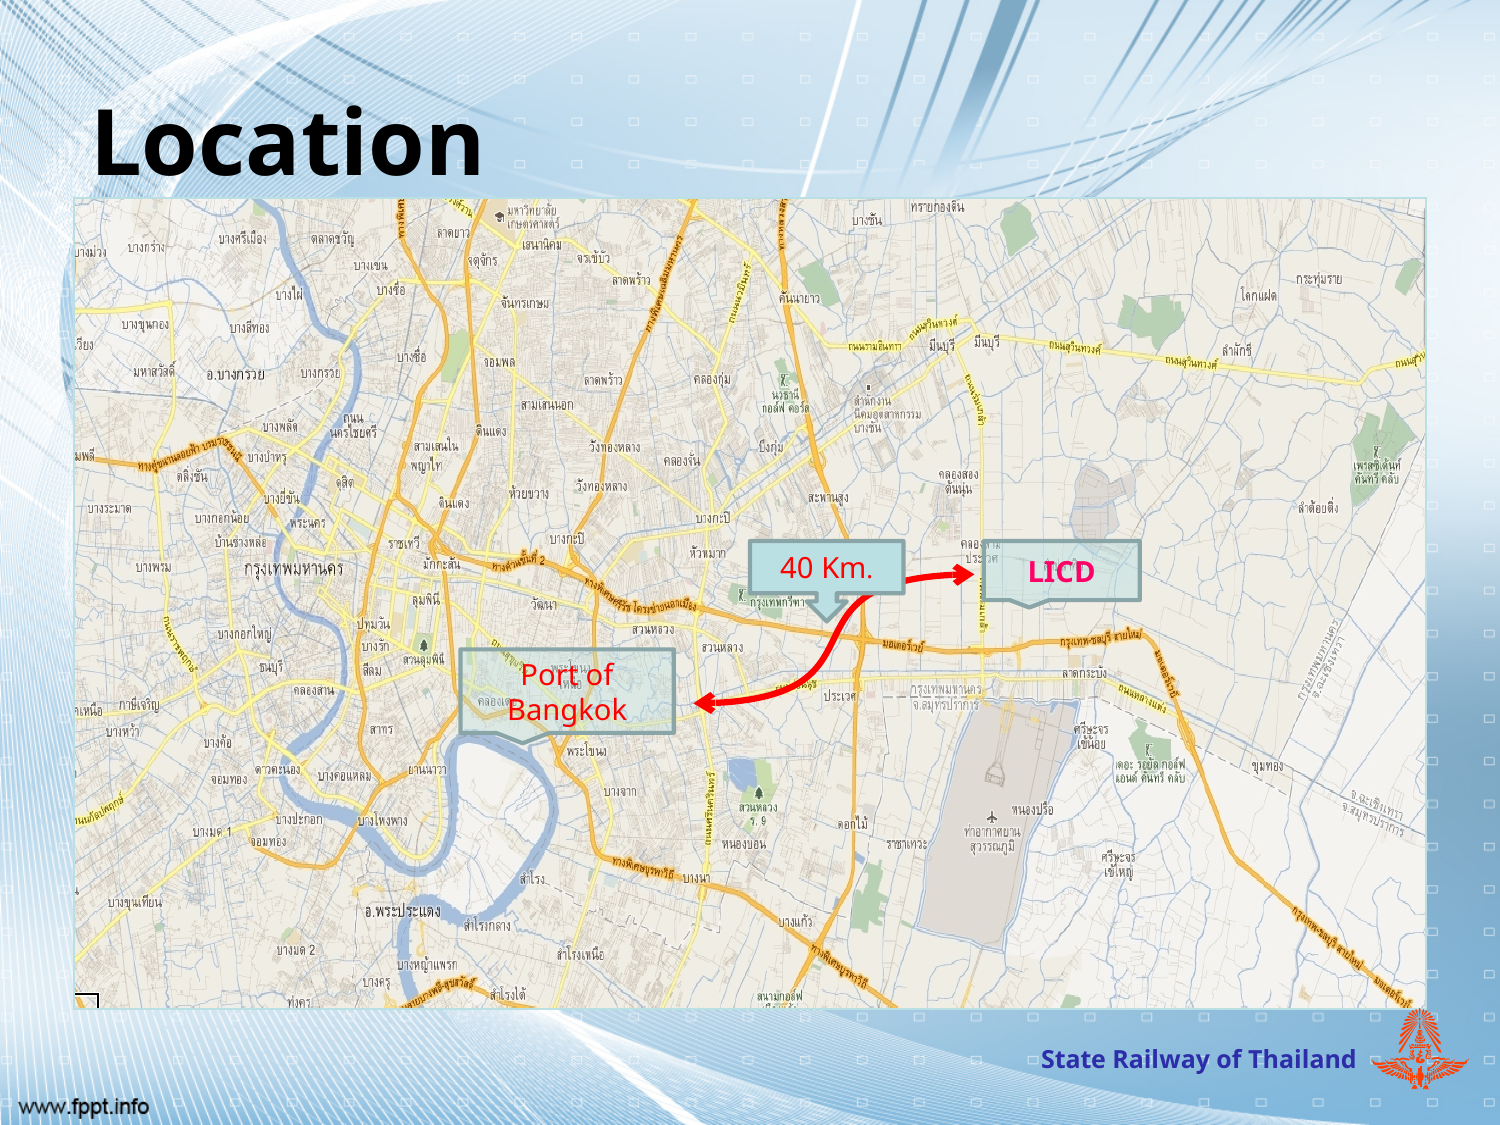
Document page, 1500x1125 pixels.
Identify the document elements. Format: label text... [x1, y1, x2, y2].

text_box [693, 573, 975, 704]
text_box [1041, 1007, 1469, 1091]
title Location [74, 44, 1426, 197]
picture [0, 0, 1500, 1125]
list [74, 198, 1426, 1008]
